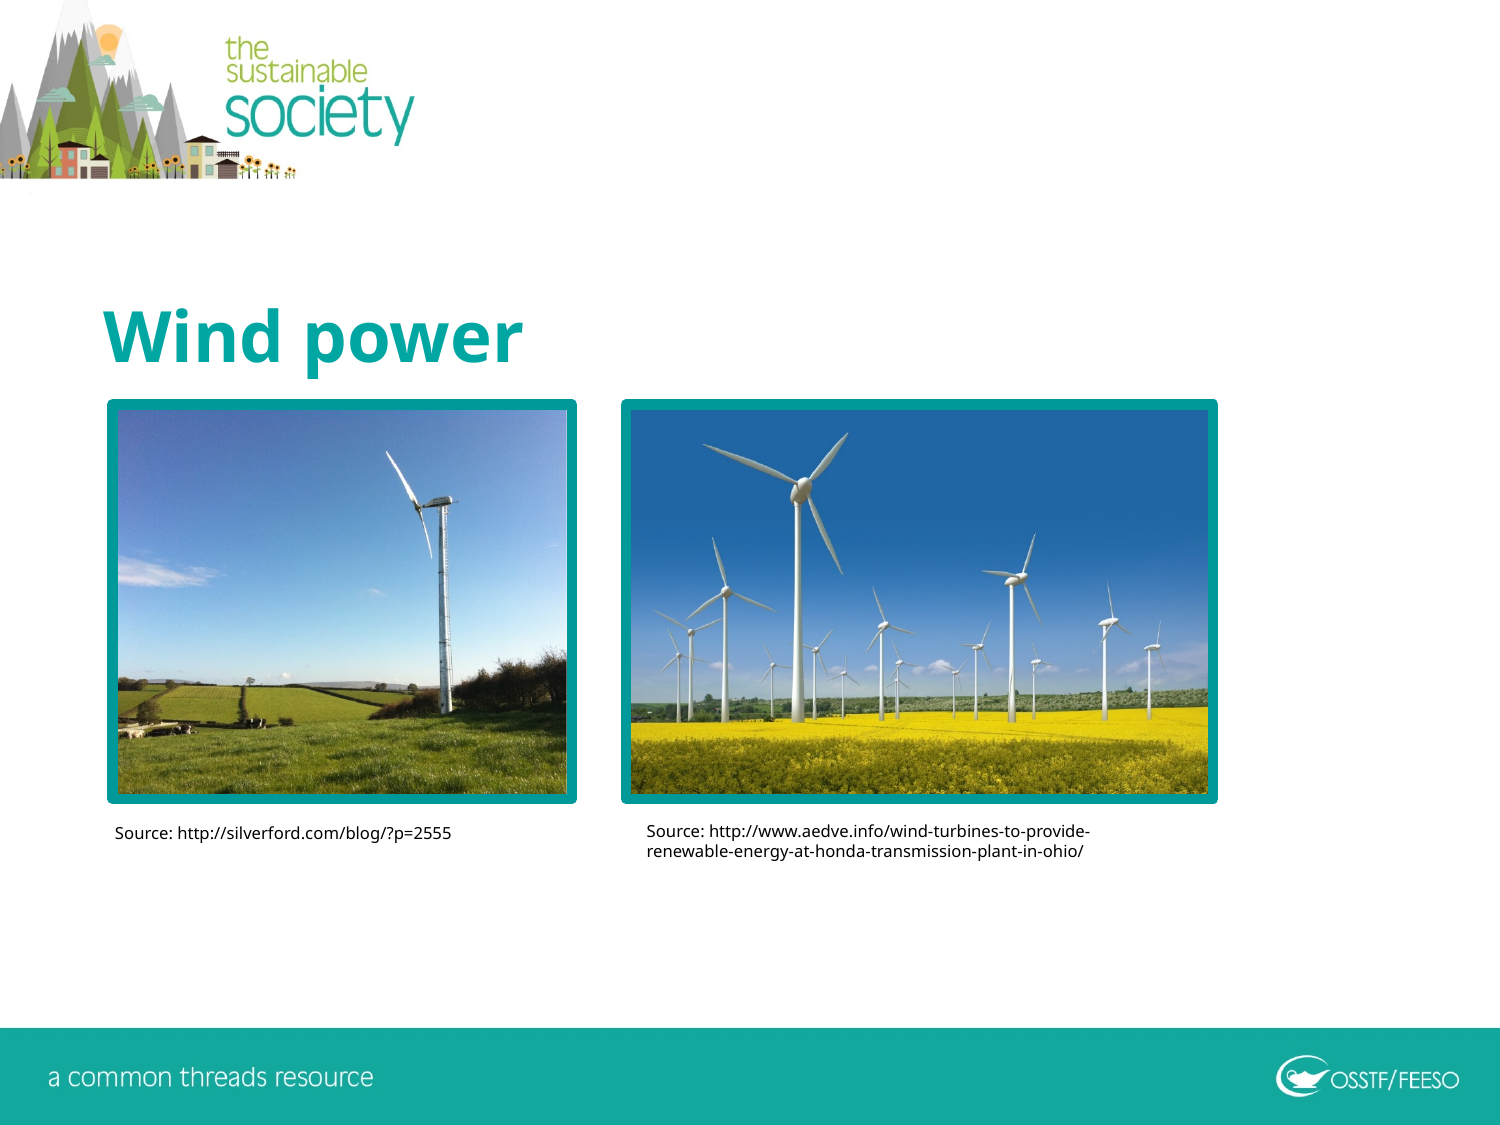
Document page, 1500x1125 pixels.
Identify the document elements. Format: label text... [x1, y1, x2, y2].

text_box Source: http://www.aedve.info/wind-turbines-to-provide-renewable-energy-at-honda-transmission-plant-in-ohio/ [631, 813, 1176, 929]
picture [0, 0, 1500, 1125]
text_box Wind power [88, 302, 1388, 368]
text_box Source: http://silverford.com/blog/?p=2555 [100, 815, 631, 909]
